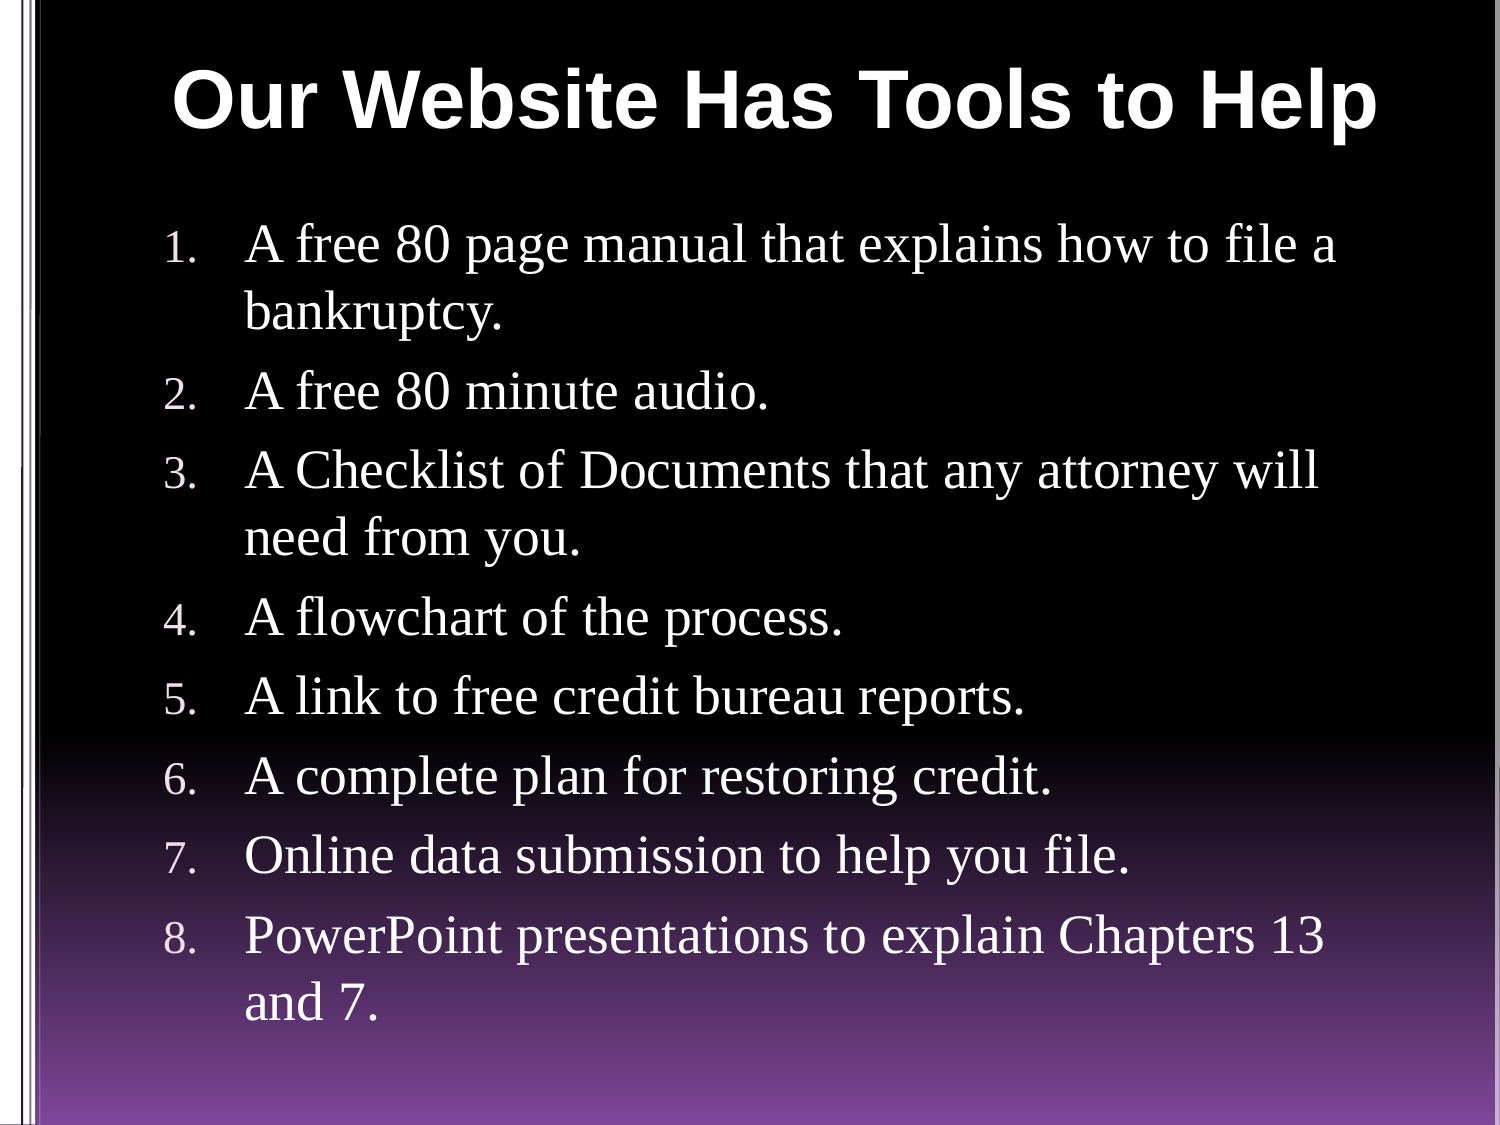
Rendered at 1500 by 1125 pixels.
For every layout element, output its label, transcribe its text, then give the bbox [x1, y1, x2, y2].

list A free 80 page manual that explains how to file a bankruptcy. A free 80 minute audio. A Checklist of Documents that any attorney will need from you. A flowchart of the process. A link to free credit bureau reports. A complete plan for restoring credit. Online data submission to help you file. PowerPoint presentations to explain Chapters 13 and 7. [137, 200, 1413, 1043]
title Our Website Has Tools to Help [150, 37, 1425, 188]
